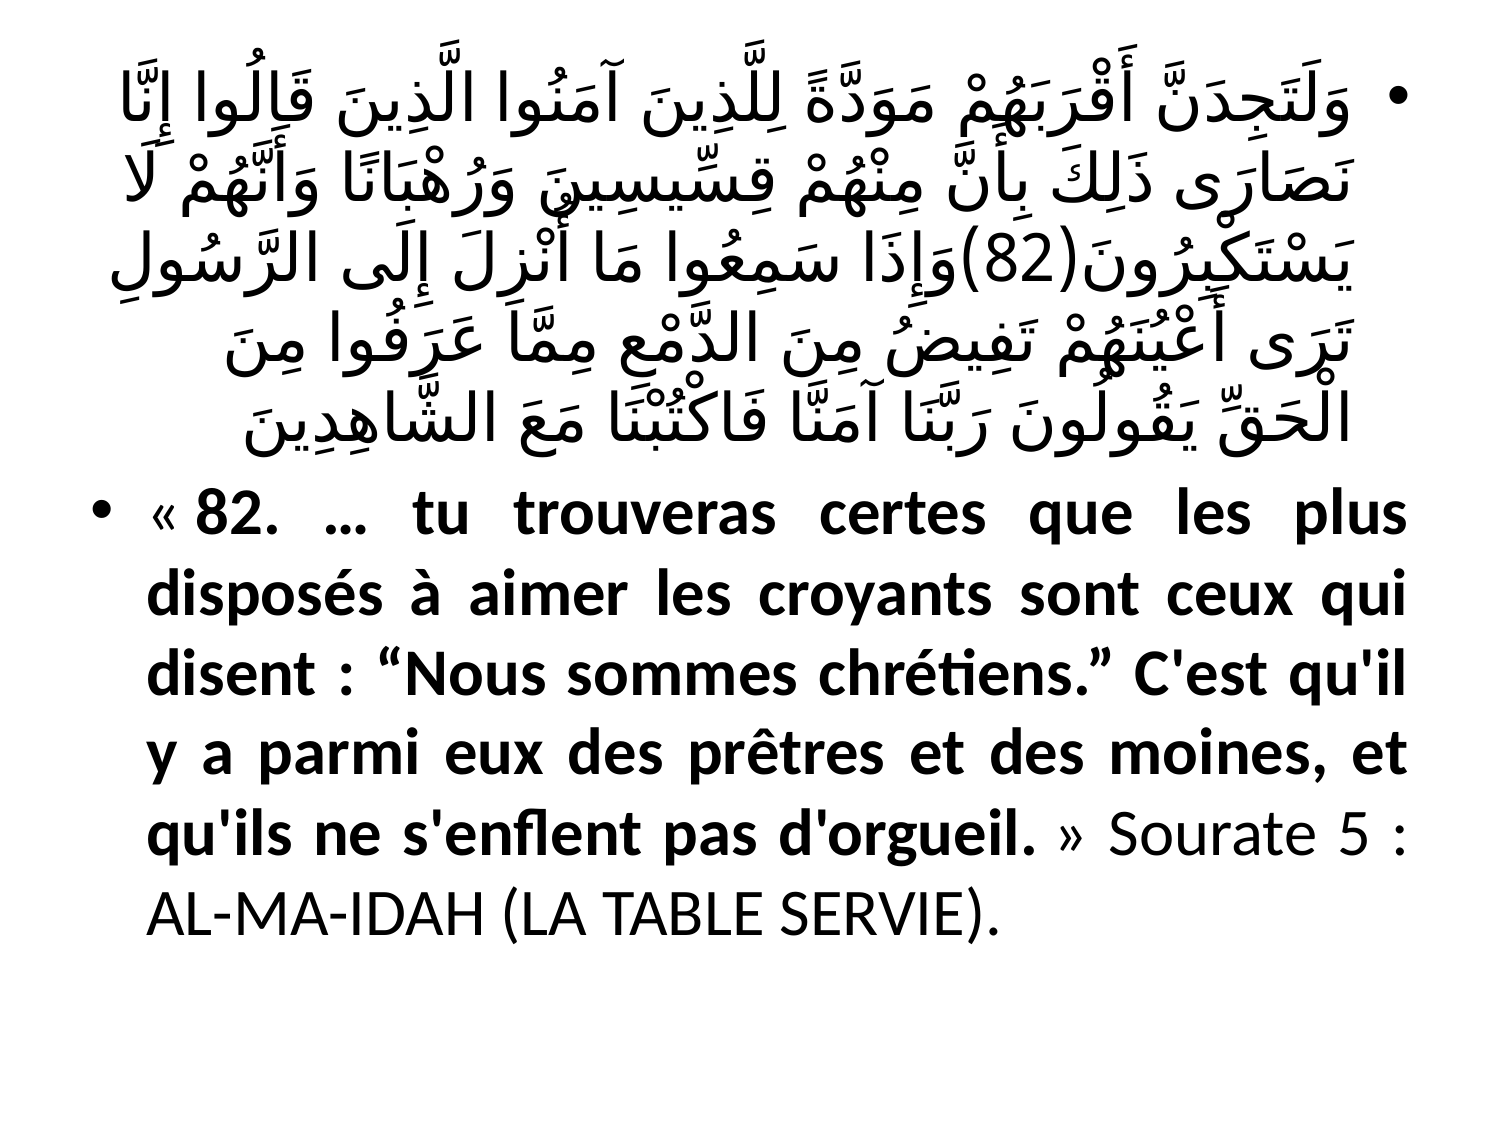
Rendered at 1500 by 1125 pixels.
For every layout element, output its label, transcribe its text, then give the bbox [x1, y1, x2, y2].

list وَلَتَجِدَنَّ أَقْرَبَهُمْ مَوَدَّةً لِلَّذِينَ آمَنُوا الَّذِينَ قَالُوا إِنَّا نَصَارَى ذَلِكَ بِأَنَّ مِنْهُمْ قِسِّيسِينَ وَرُهْبَانًا وَأَنَّهُمْ لَا يَسْتَكْبِرُونَ(82)وَإِذَا سَمِعُوا مَا أُنْزِلَ إِلَى الرَّسُولِ تَرَى أَعْيُنَهُمْ تَفِيضُ مِنَ الدَّمْعِ مِمَّا عَرَفُوا مِنَ الْحَقِّ يَقُولُونَ رَبَّنَا آمَنَّا فَاكْتُبْنَا مَعَ الشَّاهِدِينَ « 82. … tu trouveras certes que les plus disposés à aimer les croyants sont ceux qui disent : “Nous sommes chrétiens.” C'est qu'il y a parmi eux des prêtres et des moines, et qu'ils ne s'enflent pas d'orgueil. » Sourate 5 : AL-MA-IDAH (LA TABLE SERVIE). [75, 46, 1425, 1005]
